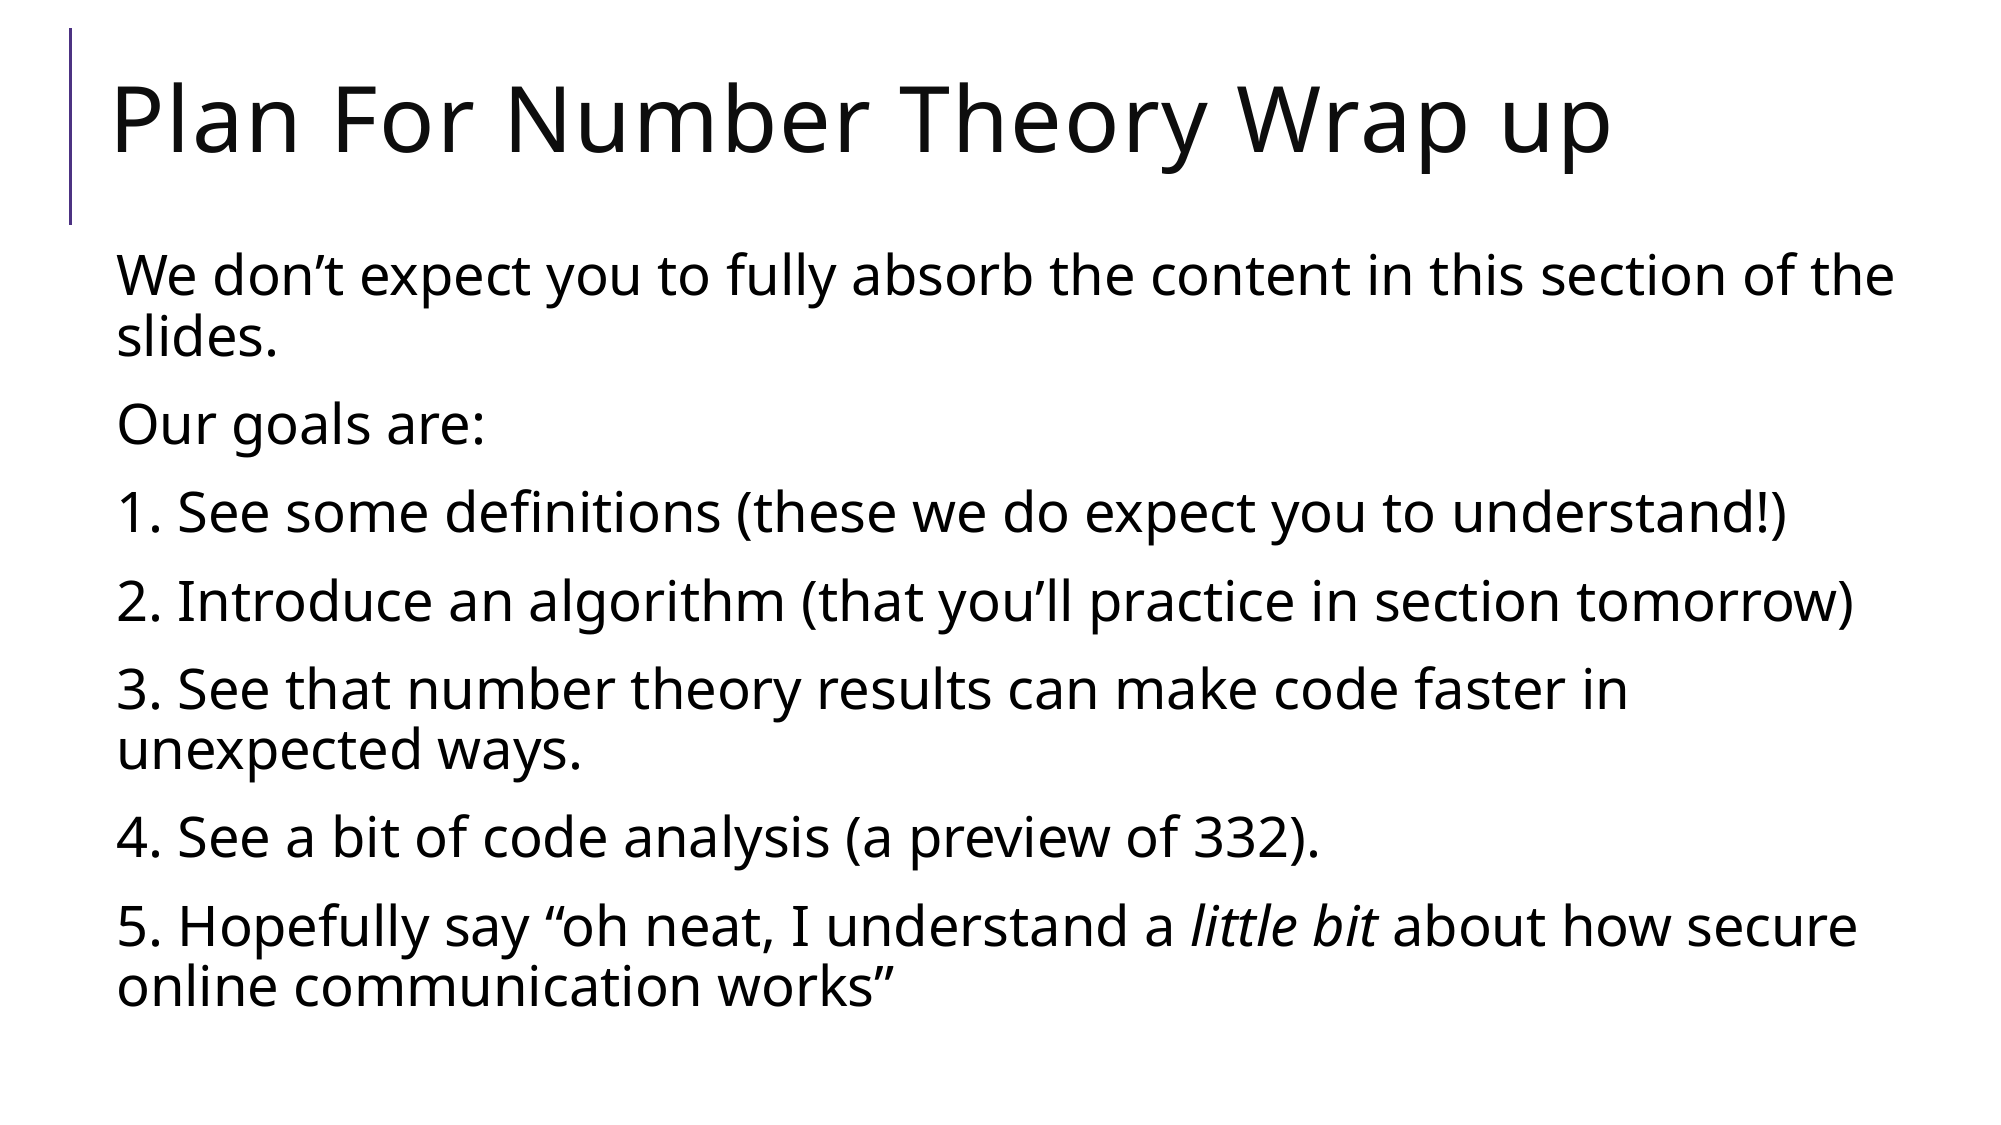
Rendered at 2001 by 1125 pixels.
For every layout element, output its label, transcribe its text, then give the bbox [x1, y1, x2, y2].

list We don’t expect you to fully absorb the content in this section of the slides. Our goals are: 1. See some definitions (these we do expect you to understand!) 2. Introduce an algorithm (that you’ll practice in section tomorrow) 3. See that number theory results can make code faster in unexpected ways. 4. See a bit of code analysis (a preview of 332). 5. Hopefully say “oh neat, I understand a little bit about how secure online communication works” [94, 240, 1930, 1035]
title Plan For Number Theory Wrap up [94, 43, 1930, 210]
